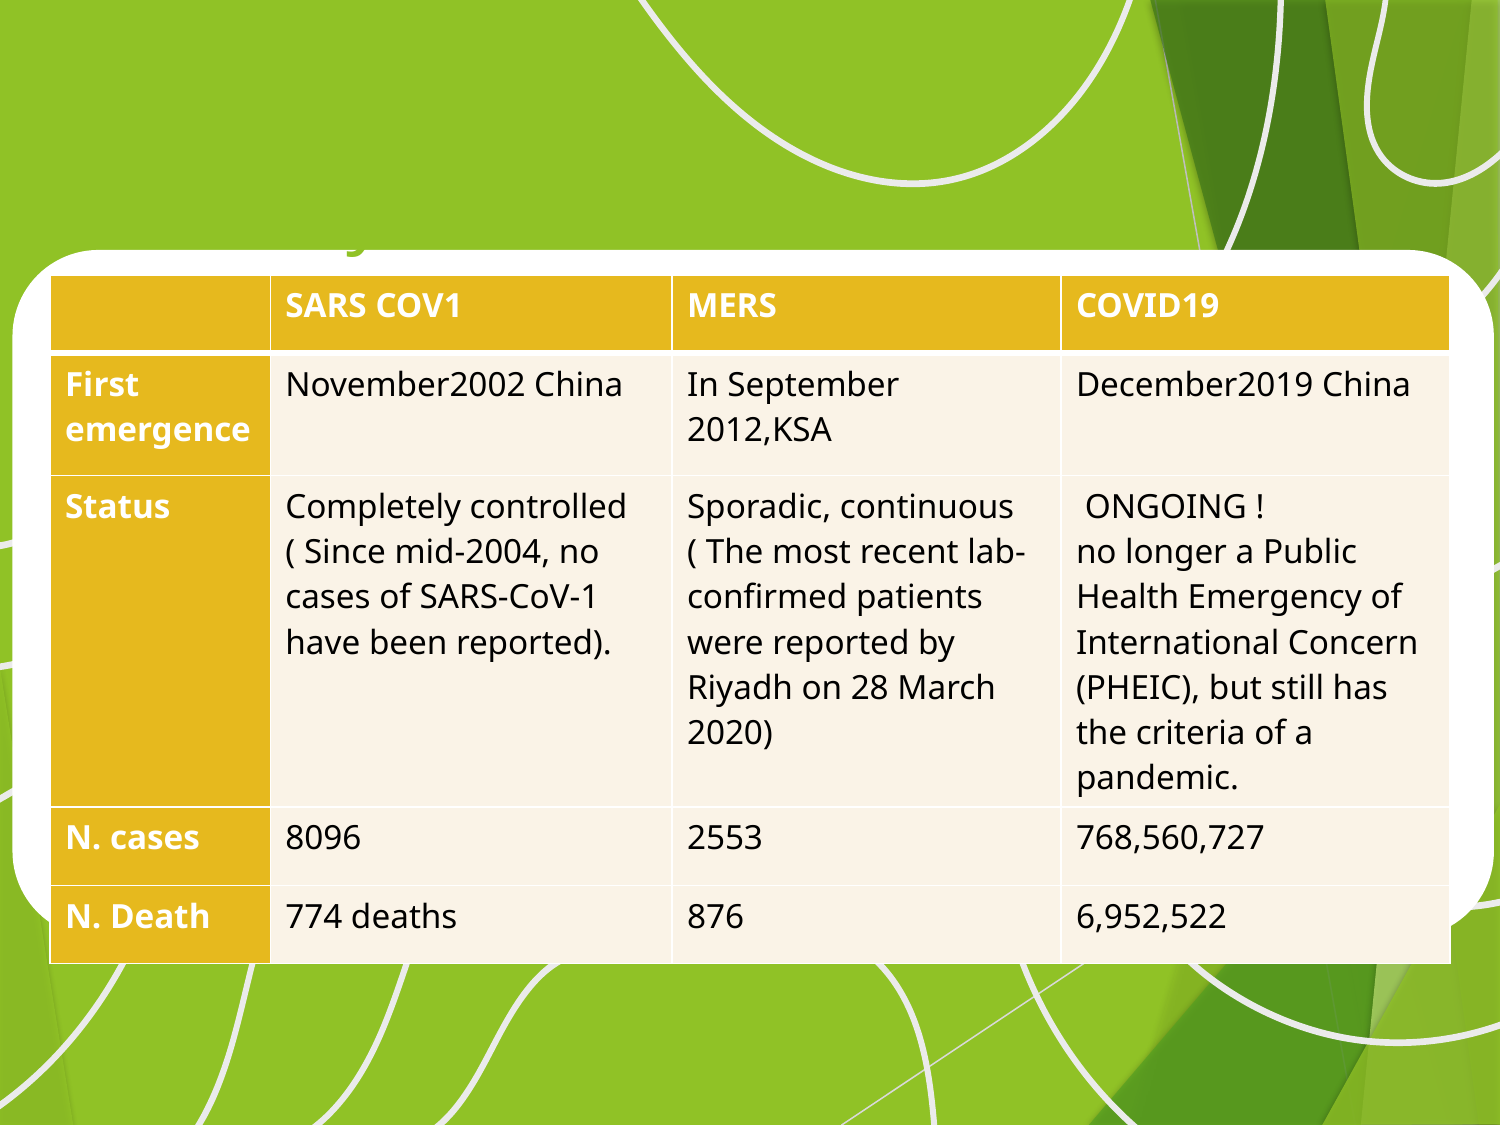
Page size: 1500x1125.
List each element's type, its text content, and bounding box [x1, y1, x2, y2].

table_header COVID19 [1062, 276, 1449, 350]
text_box [12, 249, 1494, 926]
table_header SARS COV1 [271, 276, 671, 350]
table_cell 876 [673, 886, 1060, 963]
table_cell Completely controlled ( Since mid-2004, no cases of SARS-CoV-1 have been reported). [271, 476, 671, 806]
table_header [51, 276, 270, 350]
table_cell November2002 China [271, 356, 671, 475]
table_cell Status [51, 476, 270, 806]
table_cell 6,952,522 [1062, 886, 1449, 963]
table_cell ONGOING ! no longer a Public Health Emergency of International Concern (PHEIC), but still has the criteria of a pandemic. [1062, 476, 1449, 806]
table_cell December2019 China [1062, 356, 1449, 475]
table_cell N. cases [51, 808, 270, 885]
table_cell 8096 [271, 808, 671, 885]
table_cell In September 2012,KSA [673, 356, 1060, 475]
table_cell Sporadic, continuous ( The most recent lab-confirmed patients were reported by Riyadh on 28 March 2020) [673, 476, 1060, 806]
title History of the virus [116, 149, 1383, 229]
table_header MERS [673, 276, 1060, 350]
table_cell 768,560,727 [1062, 808, 1449, 885]
table_cell 2553 [673, 808, 1060, 885]
table_cell 774 deaths [271, 886, 671, 963]
table_cell First emergence [51, 356, 270, 475]
table_cell N. Death [51, 886, 270, 963]
